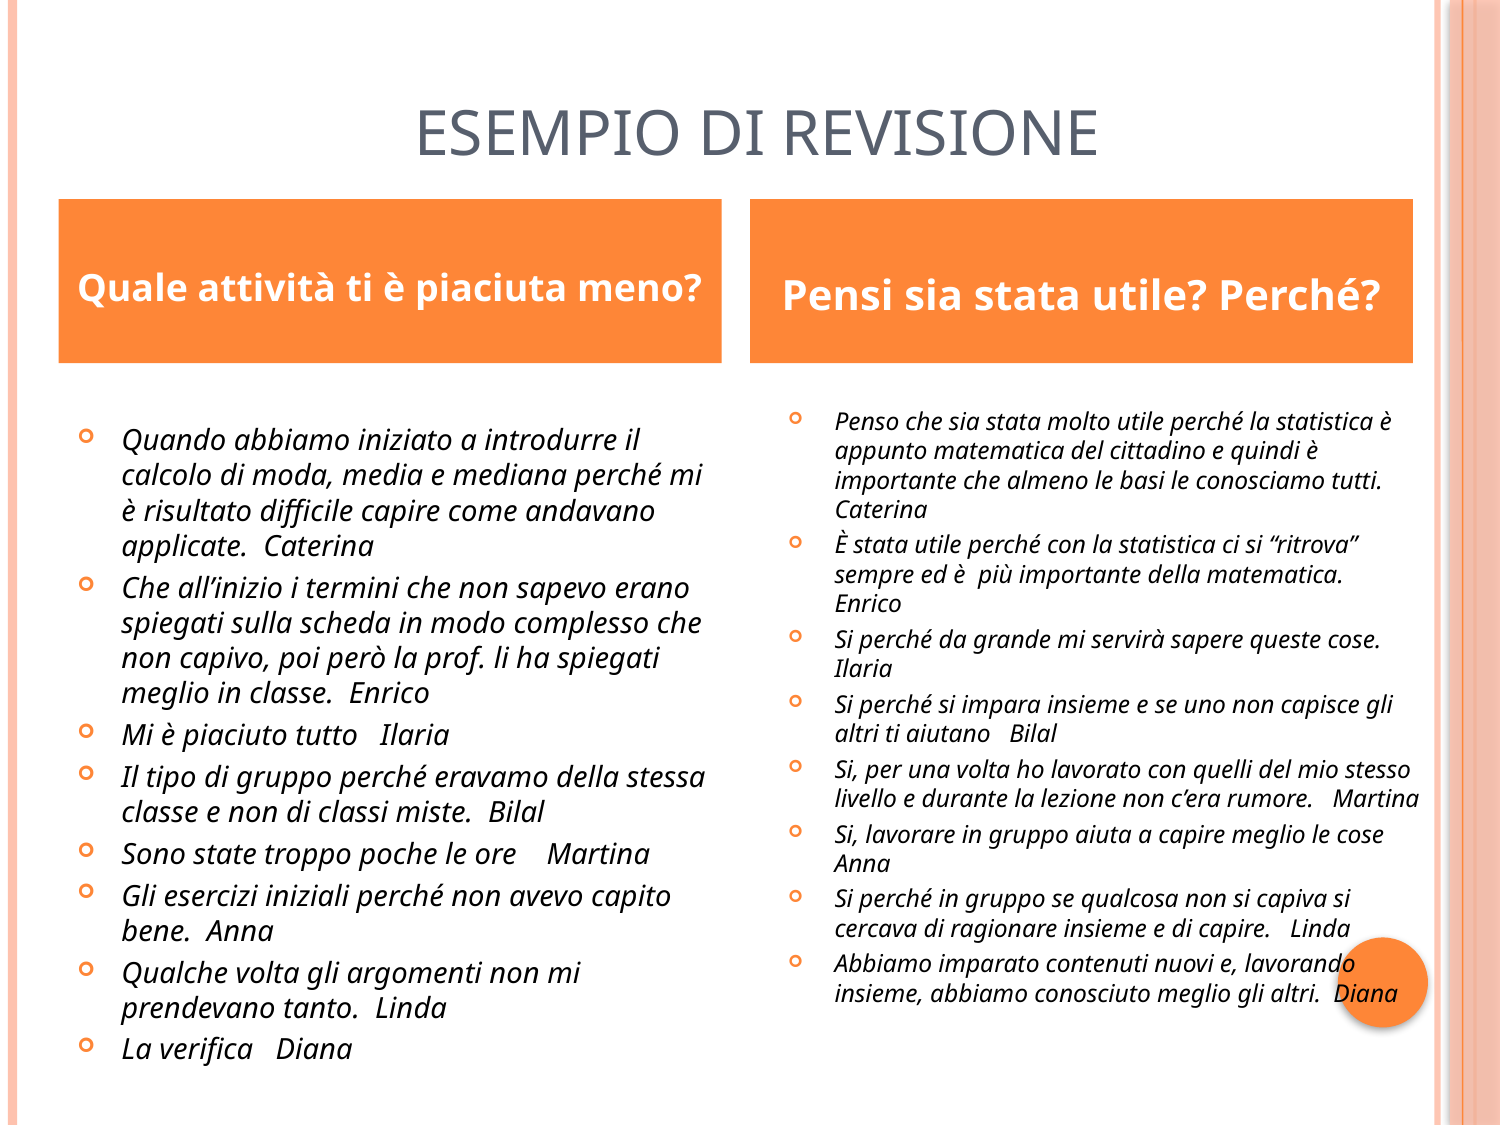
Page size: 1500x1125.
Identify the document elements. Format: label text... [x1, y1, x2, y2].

title Esempio di revisione [70, 58, 1446, 176]
list Quale attività ti è piaciuta meno? [58, 199, 722, 364]
list Penso che sia stata molto utile perché la statistica è appunto matematica del cittadino e quindi è importante che almeno le basi le conosciamo tutti. Caterina È stata utile perché con la statistica ci si “ritrova” sempre ed è più importante della matematica. Enrico Si perché da grande mi servirà sapere queste cose. Ilaria Si perché si impara insieme e se uno non capisce gli altri ti aiutano Bilal Si, per una volta ho lavorato con quelli del mio stesso livello e durante la lezione non c’era rumore. Martina Si, lavorare in gruppo aiuta a capire meglio le cose Anna Si perché in gruppo se qualcosa non si capiva si cercava di ragionare insieme e di capire. Linda Abbiamo imparato contenuti nuovi e, lavorando insieme, abbiamo conosciuto meglio gli altri. Diana [773, 398, 1437, 1036]
list Quando abbiamo iniziato a introdurre il calcolo di moda, media e mediana perché mi è risultato difficile capire come andavano applicate. Caterina Che all’inizio i termini che non sapevo erano spiegati sulla scheda in modo complesso che non capivo, poi però la prof. li ha spiegati meglio in classe. Enrico Mi è piaciuto tutto Ilaria Il tipo di gruppo perché eravamo della stessa classe e non di classi miste. Bilal Sono state troppo poche le ore Martina Gli esercizi iniziali perché non avevo capito bene. Anna Qualche volta gli argomenti non mi prendevano tanto. Linda La verifica Diana [62, 375, 726, 1082]
list Pensi sia stata utile? Perché? [750, 199, 1413, 364]
